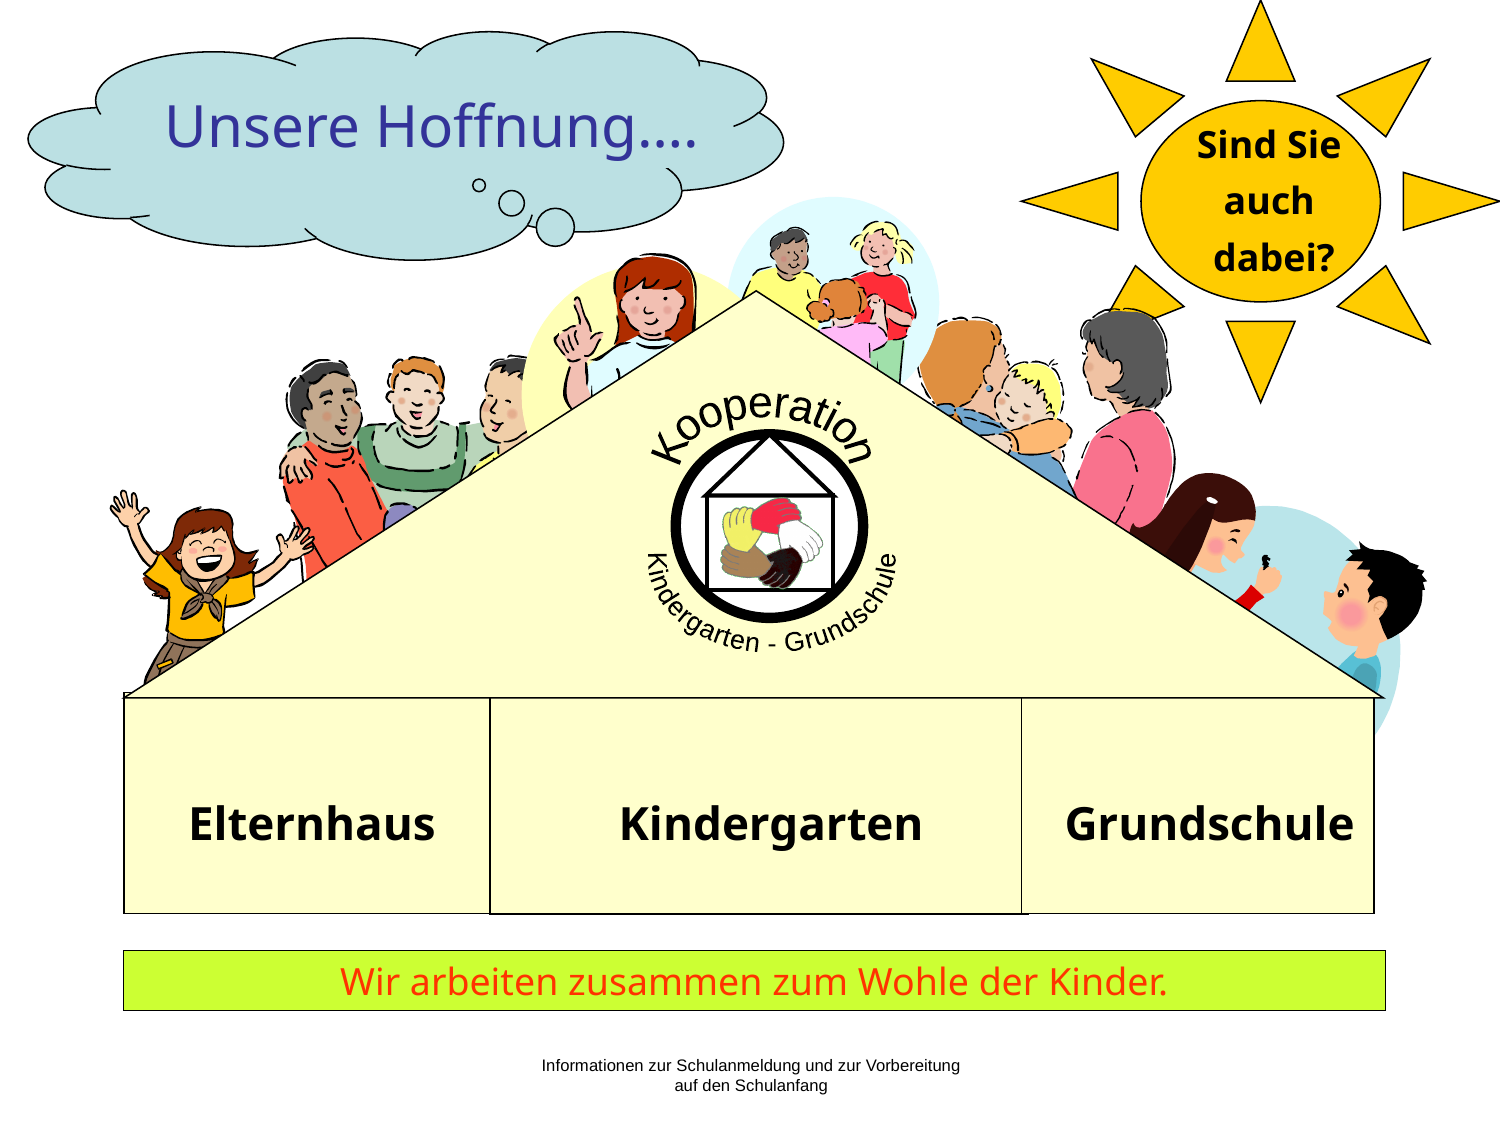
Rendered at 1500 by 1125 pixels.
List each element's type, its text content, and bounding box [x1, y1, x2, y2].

text_box Sind Sie auch dabei? [1175, 113, 1364, 286]
text_box [1021, 172, 1118, 231]
picture [108, 196, 1414, 808]
text_box [1403, 172, 1500, 231]
text_box [1091, 58, 1184, 137]
footer Informationen zur Schulanmeldung und zur Vorbereitung auf den Schulanfang [513, 1046, 989, 1125]
text_box Elternhaus [147, 786, 476, 857]
text_box Grundschule [1045, 786, 1374, 857]
text_box [1141, 131, 1175, 272]
text_box Wir arbeiten zusammen zum Wohle der Kinder. [123, 950, 1386, 1010]
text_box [654, 405, 890, 646]
text_box [1021, 698, 1374, 914]
text_box [123, 698, 490, 914]
text_box [1226, 321, 1296, 403]
text_box Kindergarten [537, 786, 1005, 857]
text_box [1196, 286, 1326, 302]
text_box [1113, 265, 1184, 309]
text_box [490, 698, 1021, 914]
text_box [1337, 58, 1430, 137]
text_box [1337, 265, 1430, 344]
text_box [321, 504, 1093, 698]
text_box [1226, 0, 1296, 82]
text_box [1203, 100, 1319, 113]
text_box [27, 31, 784, 261]
text_box Unsere Hoffnung…. [137, 80, 727, 168]
text_box [1364, 150, 1381, 252]
